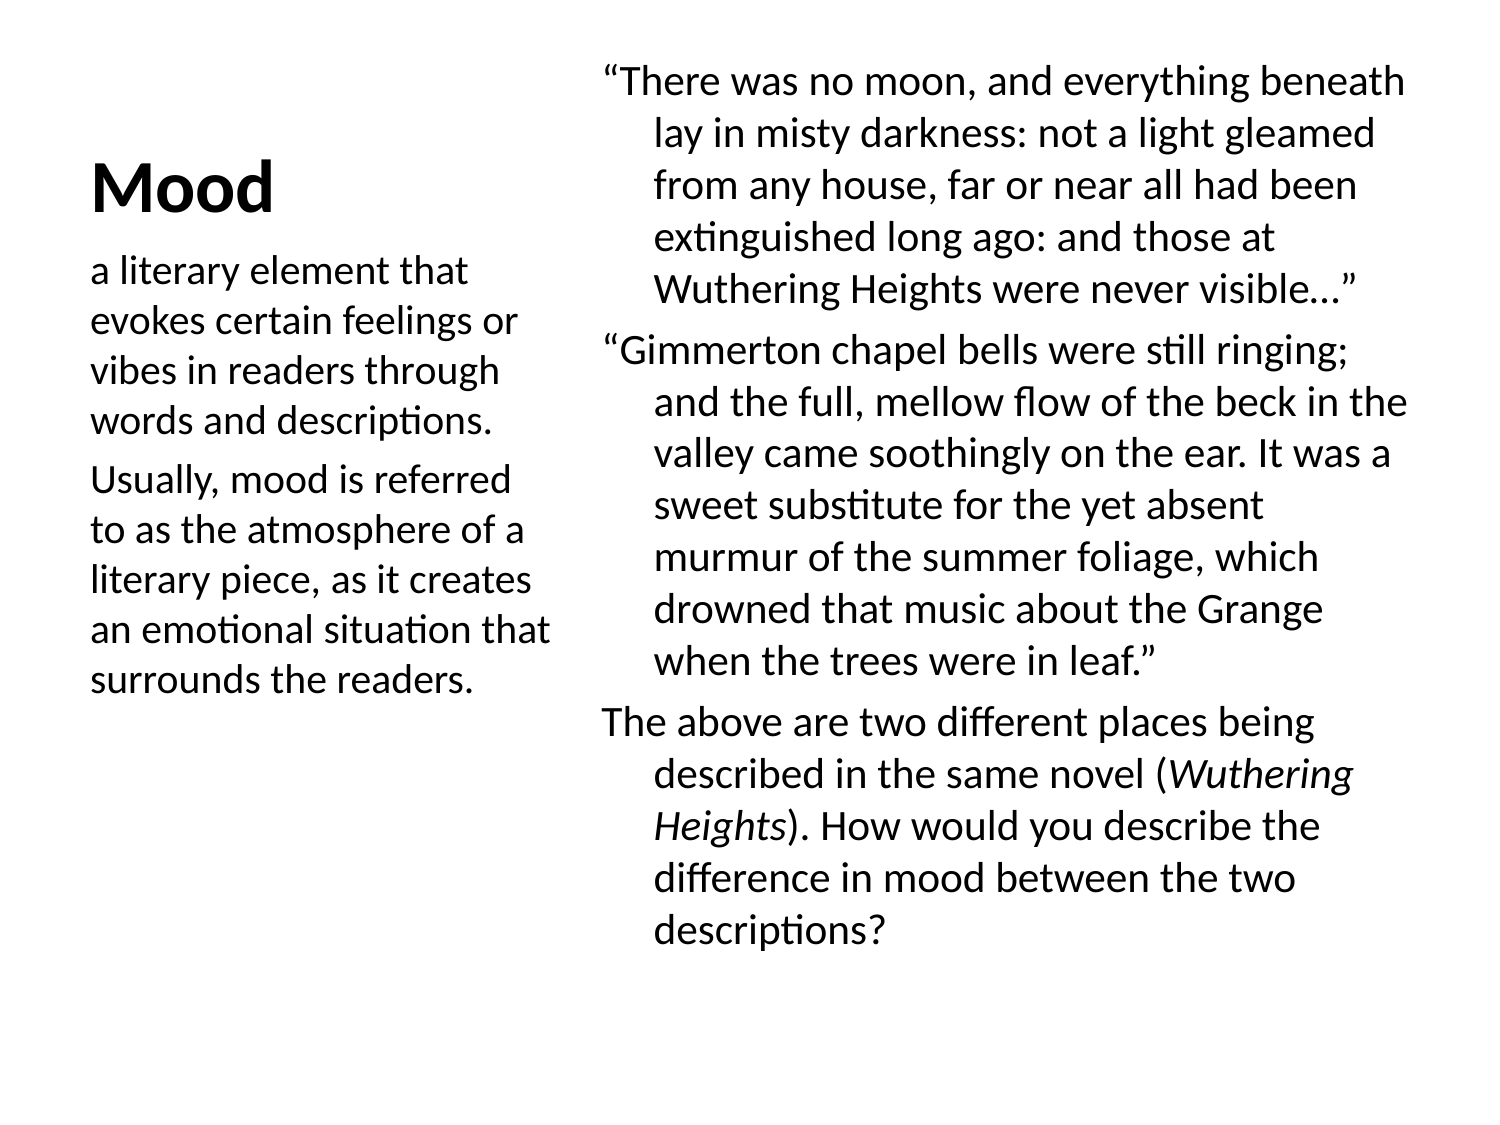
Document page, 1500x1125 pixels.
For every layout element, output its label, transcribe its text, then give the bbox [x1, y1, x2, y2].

list a literary element that evokes certain feelings or vibes in readers through words and descriptions. Usually, mood is referred to as the atmosphere of a literary piece, as it creates an emotional situation that surrounds the readers. [75, 235, 569, 1005]
list “There was no moon, and everything beneath lay in misty darkness: not a light gleamed from any house, far or near all had been extinguished long ago: and those at Wuthering Heights were never visible…” “Gimmerton chapel bells were still ringing; and the full, mellow flow of the beck in the valley came soothingly on the ear. It was a sweet substitute for the yet absent murmur of the summer foliage, which drowned that music about the Grange when the trees were in leaf.” The above are two different places being described in the same novel (Wuthering Heights). How would you describe the difference in mood between the two descriptions? [586, 44, 1425, 1005]
title Mood [75, 44, 569, 235]
